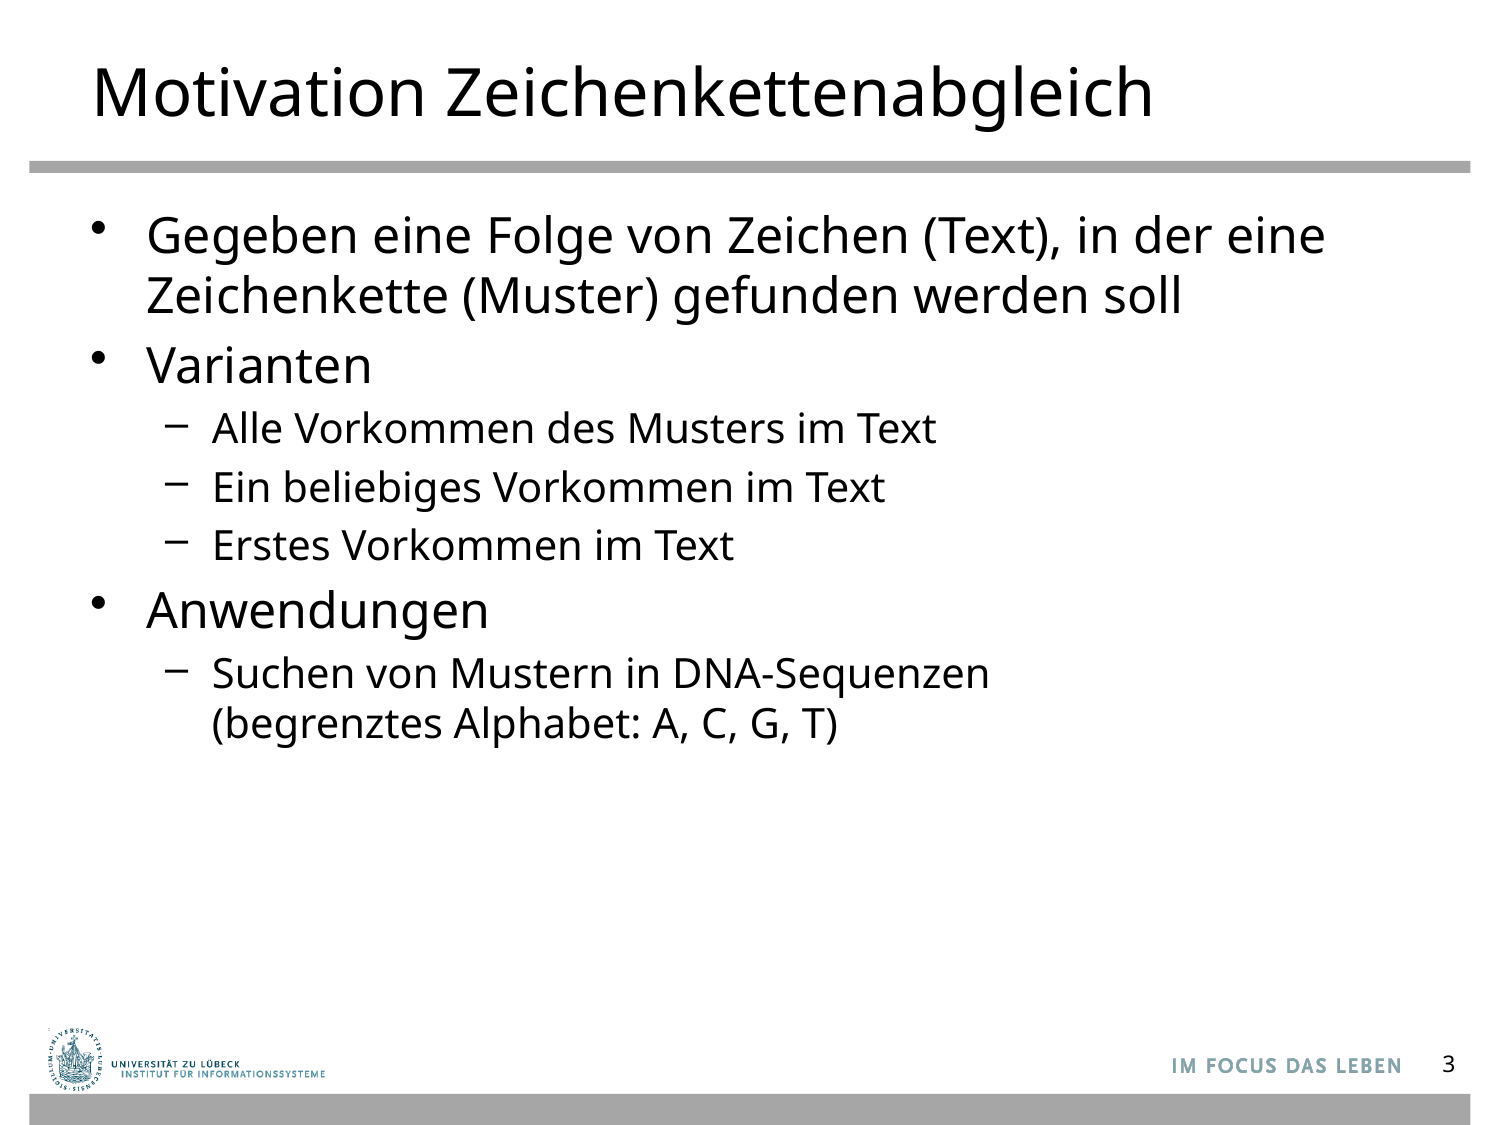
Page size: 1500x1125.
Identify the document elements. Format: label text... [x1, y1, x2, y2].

slide_number 3 [1305, 1050, 1471, 1083]
title Motivation Zeichenkettenabgleich [76, 42, 1427, 126]
list Gegeben eine Folge von Zeichen (Text), in der eine Zeichenkette (Muster) gefunden werden soll Varianten Alle Vorkommen des Musters im Text Ein beliebiges Vorkommen im Text Erstes Vorkommen im Text Anwendungen Suchen von Mustern in DNA-Sequenzen (begrenztes Alphabet: A, C, G, T) [75, 196, 1439, 881]
picture [1173, 1058, 1305, 1073]
